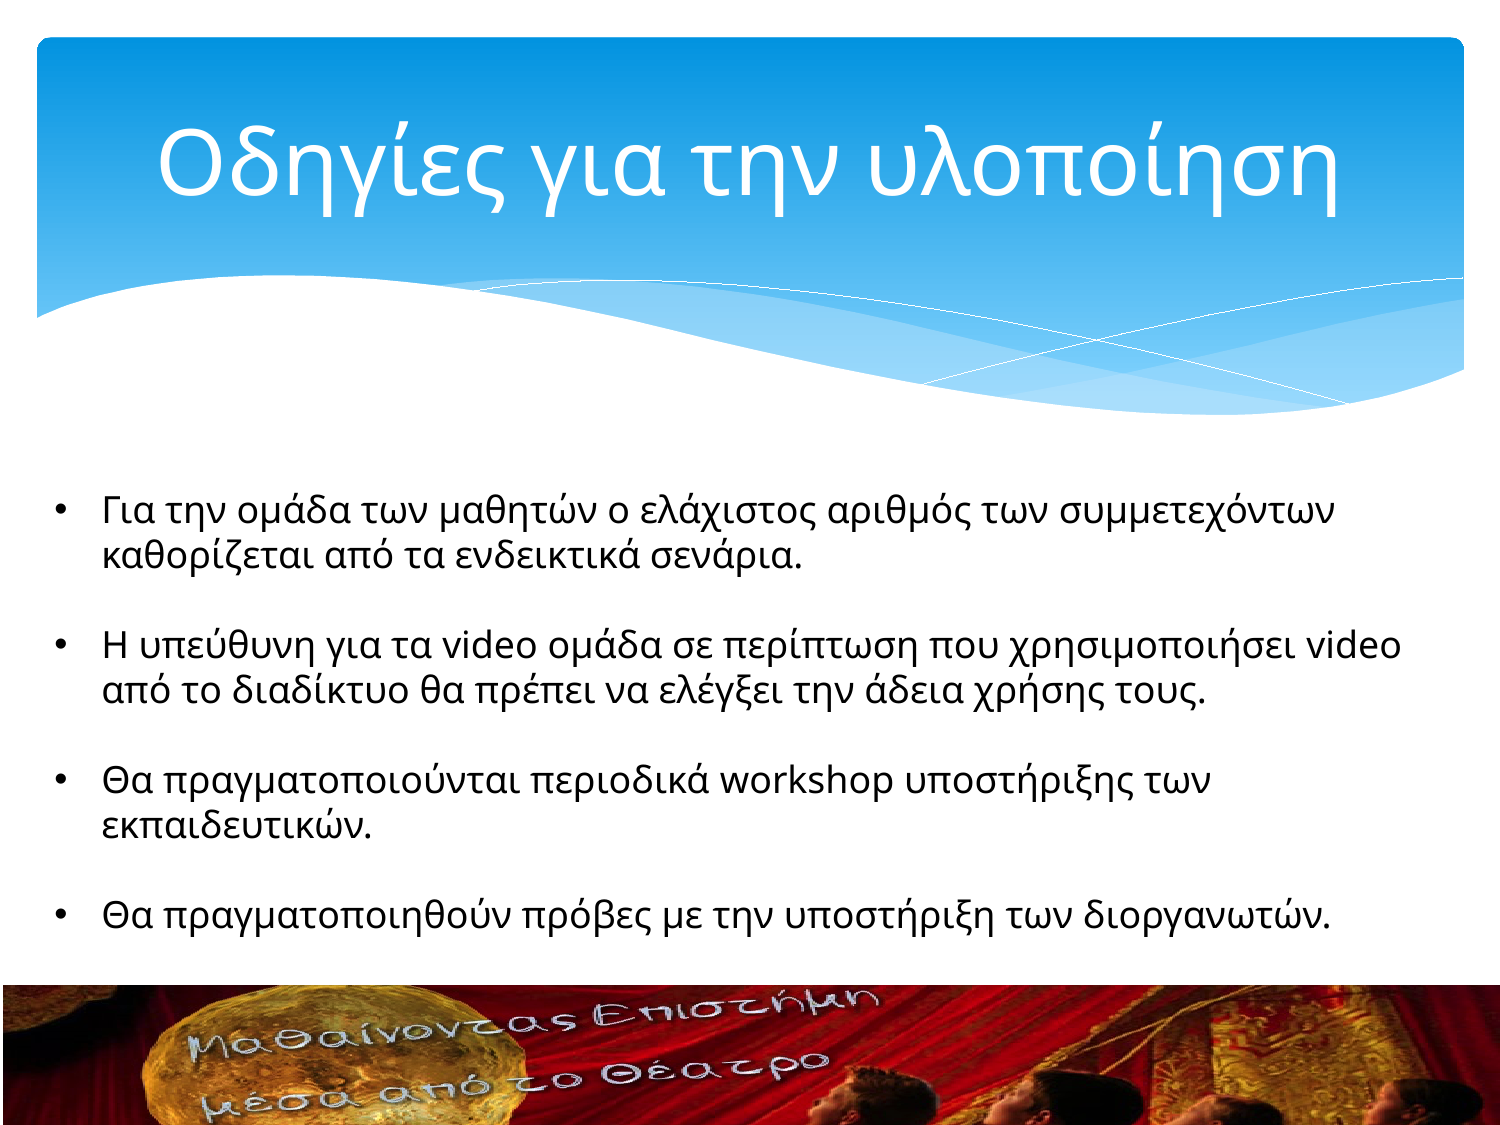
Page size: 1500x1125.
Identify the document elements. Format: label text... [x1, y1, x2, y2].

title Οδηγίες για την υλοποίηση [75, 55, 1425, 261]
text_box Για την ομάδα των μαθητών ο ελάχιστος αριθμός των συμμετεχόντων καθορίζεται από τα ενδεικτικά σενάρια. Η υπεύθυνη για τα video ομάδα σε περίπτωση που χρησιμοποιήσει videο από το διαδίκτυο θα πρέπει να ελέγξει την άδεια χρήσης τους. Θα πραγματοποιούνται περιοδικά workshop υποστήριξης των εκπαιδευτικών. Θα πραγματοποιηθούν πρόβες με την υποστήριξη των διοργανωτών. [39, 478, 1467, 943]
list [0, 985, 1500, 1125]
